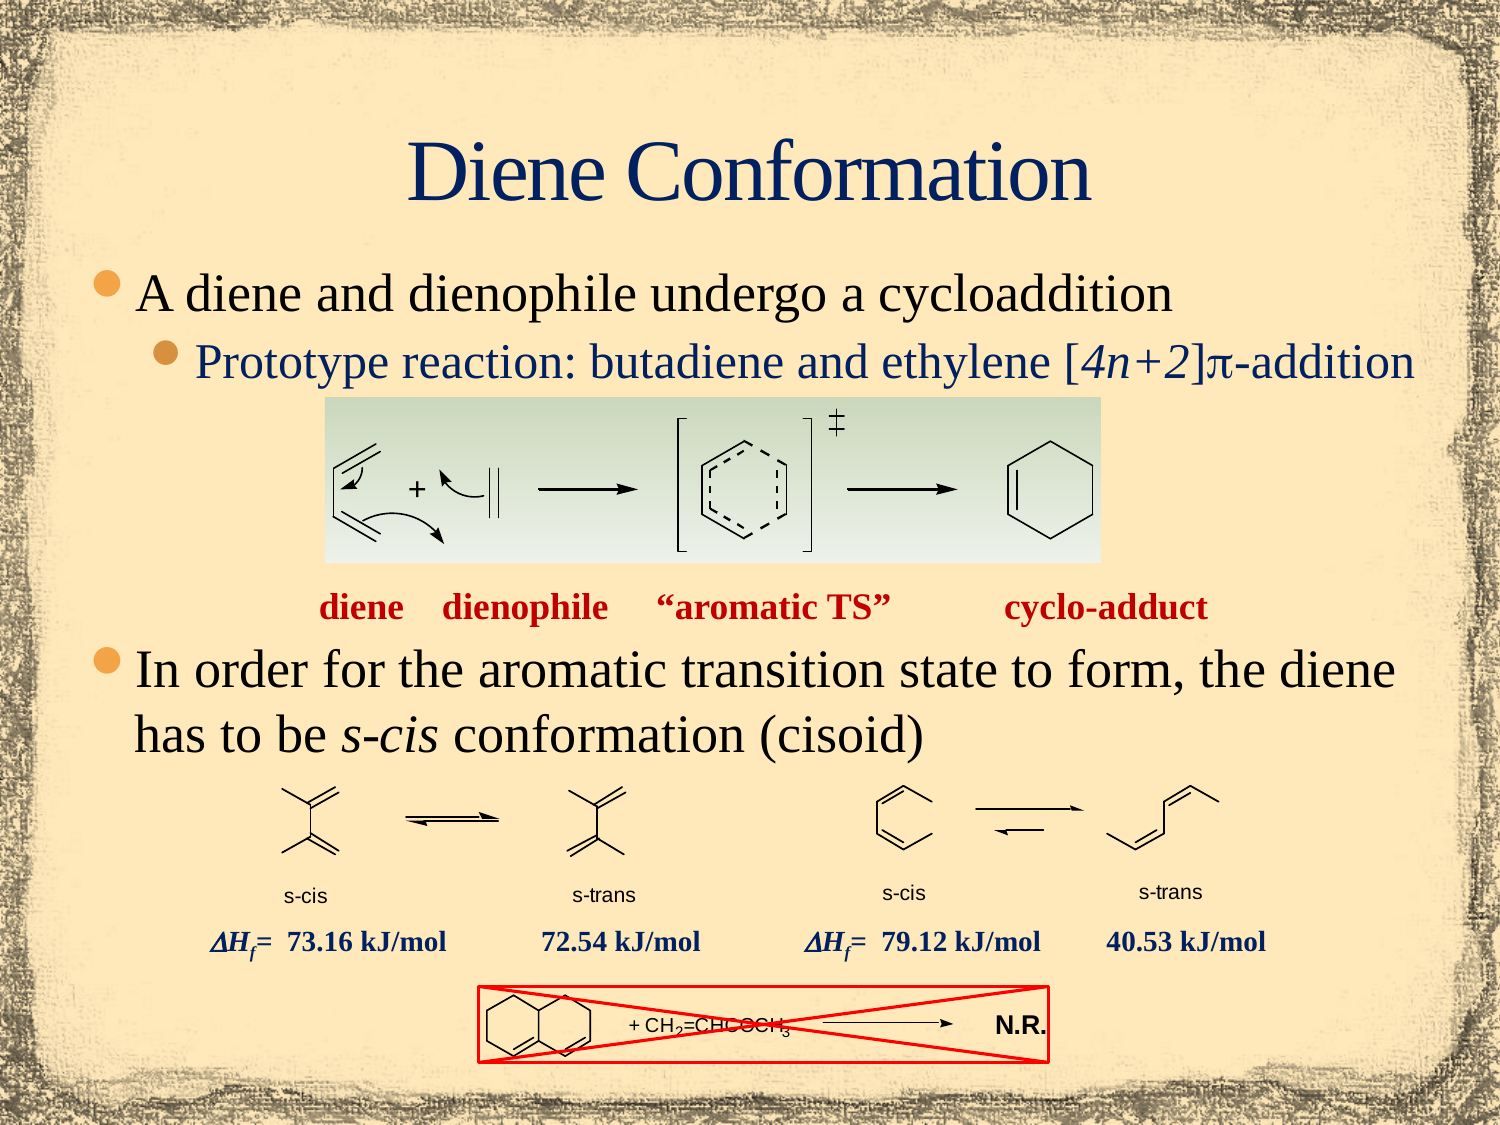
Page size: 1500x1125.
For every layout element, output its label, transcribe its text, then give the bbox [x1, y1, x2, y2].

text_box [480, 989, 1047, 1061]
text_box DHf= 73.16 kJ/mol 72.54 kJ/mol [165, 915, 740, 970]
picture [276, 781, 638, 906]
text_box DHf= 79.12 kJ/mol 40.53 kJ/mol [789, 915, 1282, 970]
title Diene Conformation [74, 24, 1425, 225]
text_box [327, 400, 1099, 561]
list A diene and dienophile undergo a cycloaddition Prototype reaction: butadiene and ethylene [4n+2]p-addition In order for the aromatic transition state to form, the diene has to be s-cis conformation (cisoid) [75, 249, 1463, 1000]
picture [871, 780, 1226, 904]
text_box diene dienophile “aromatic TS” cyclo-adduct [303, 574, 1224, 635]
